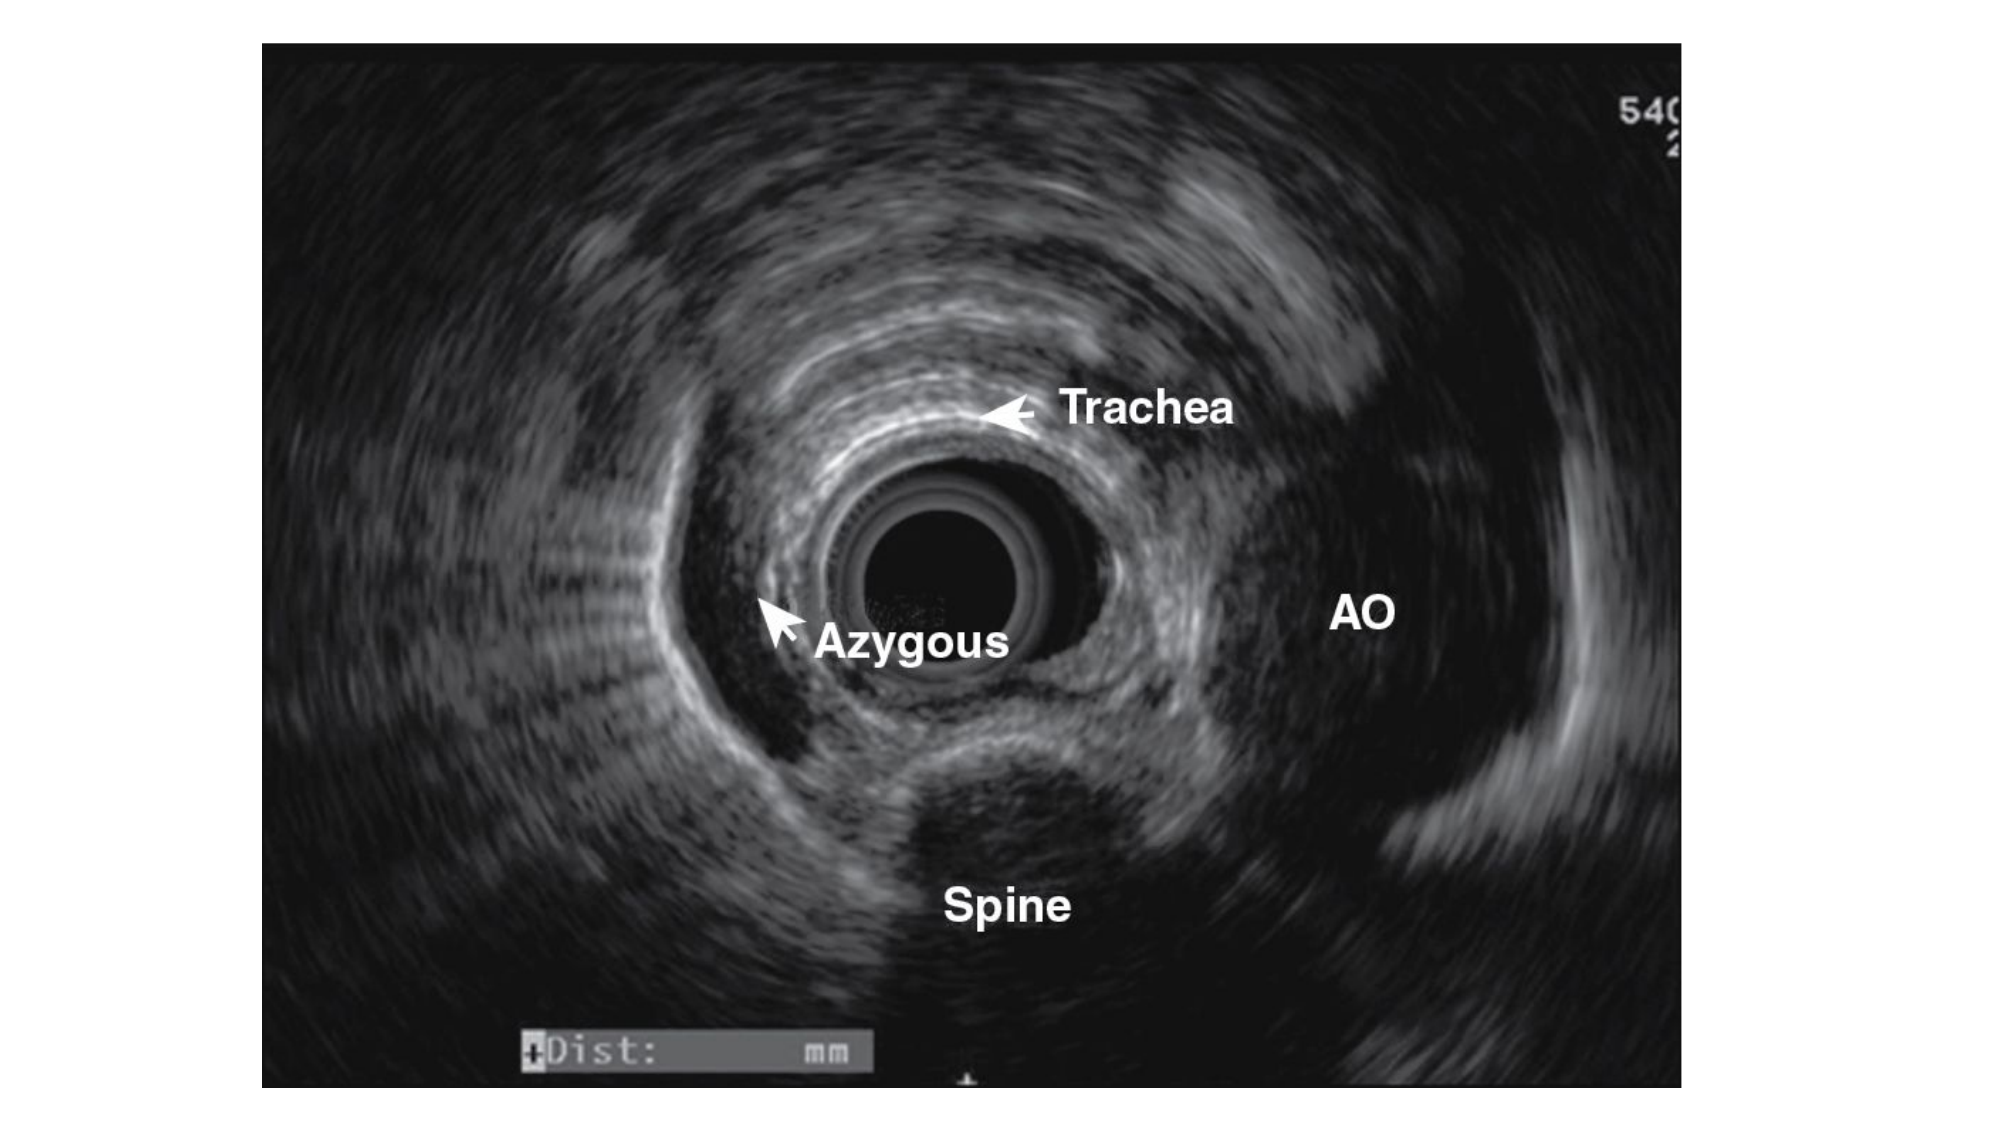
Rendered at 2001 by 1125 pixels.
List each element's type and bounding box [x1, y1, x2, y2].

picture [262, 42, 1683, 1088]
